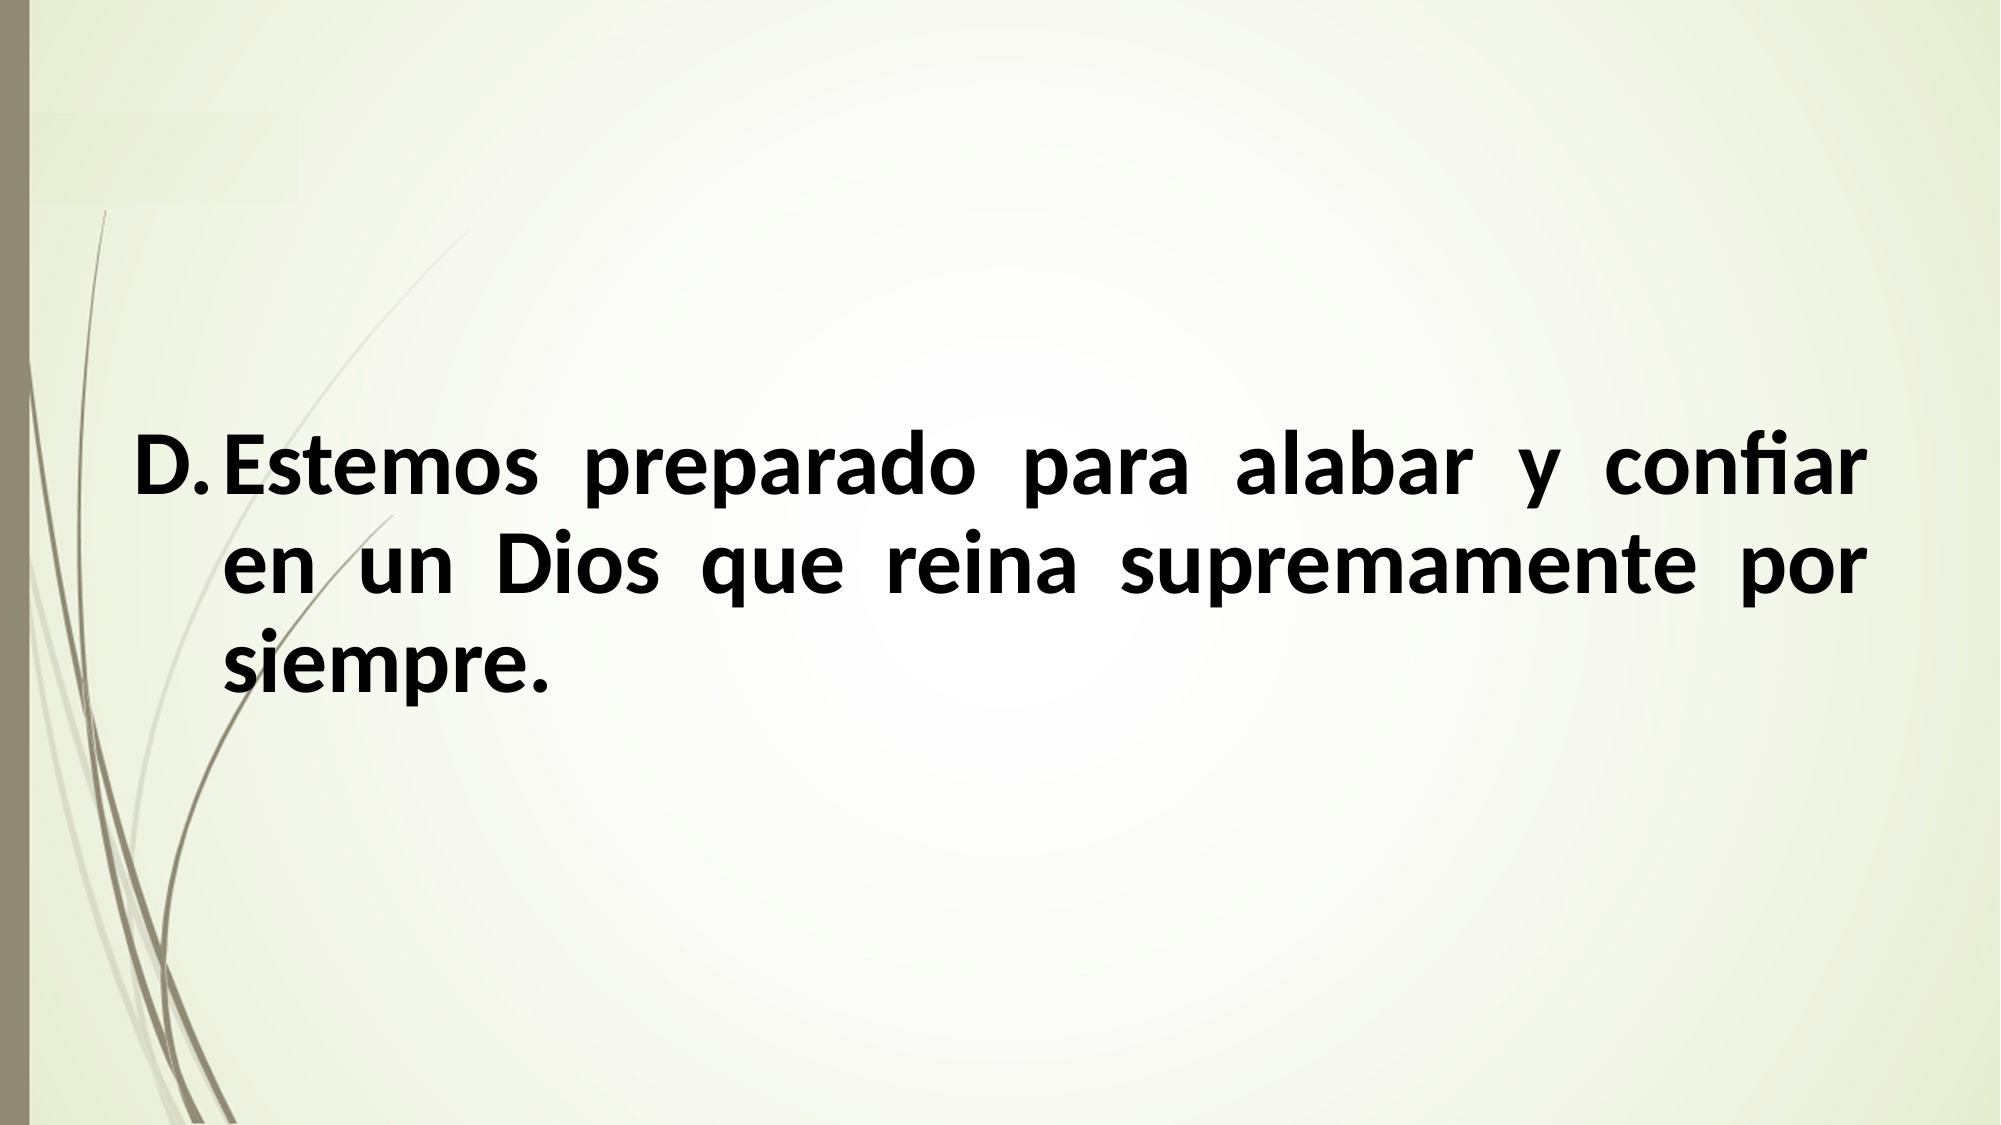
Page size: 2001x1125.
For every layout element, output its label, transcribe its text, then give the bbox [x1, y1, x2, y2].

list Estemos preparado para alabar y confiar en un Dios que reina supremamente por siempre. [119, 61, 1886, 1067]
